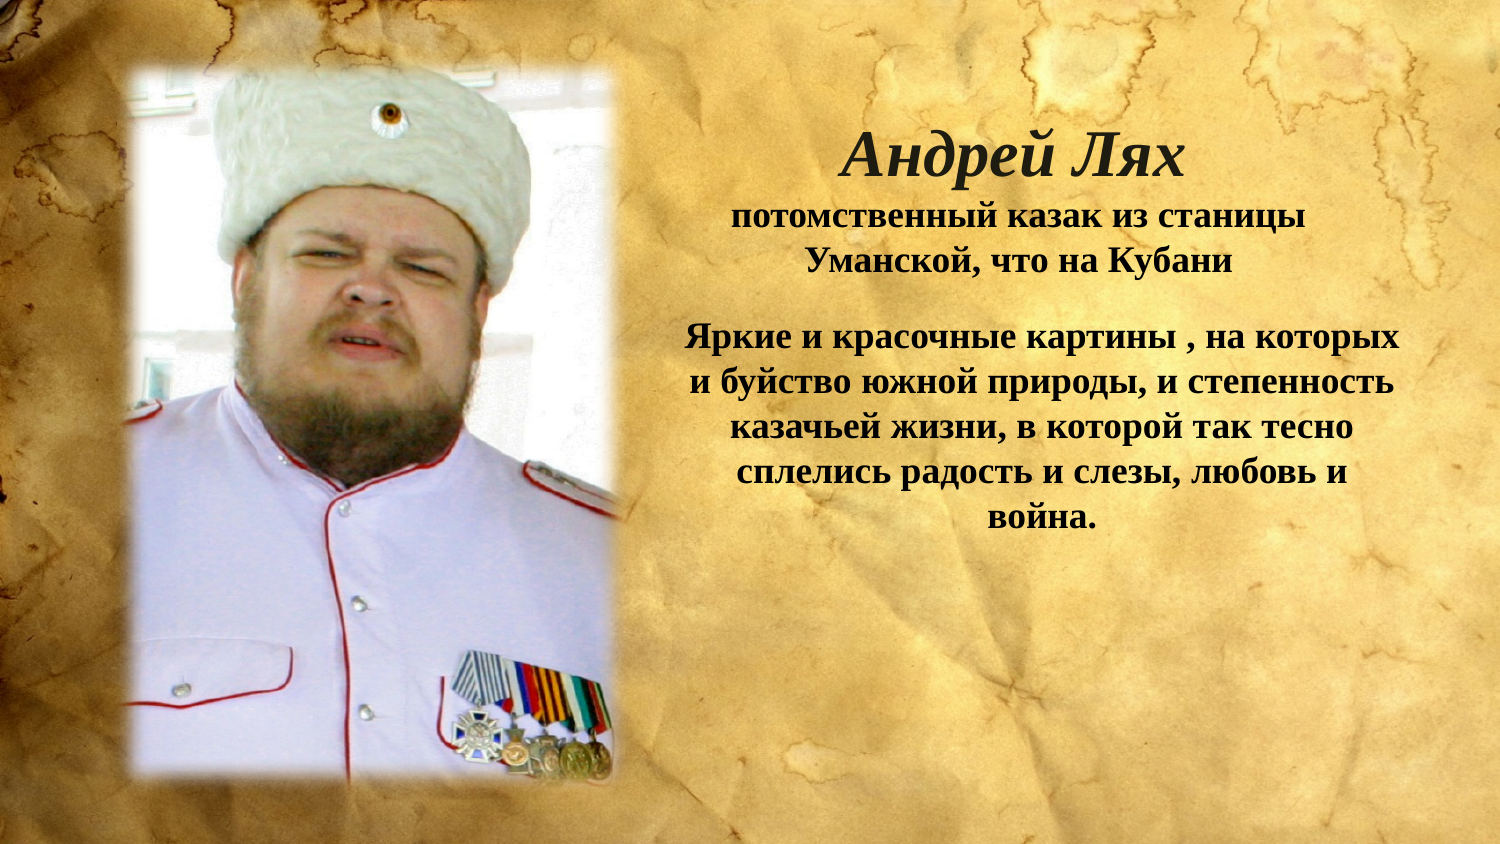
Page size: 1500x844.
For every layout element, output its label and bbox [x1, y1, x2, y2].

picture [0, 0, 1500, 844]
list [111, 50, 633, 794]
